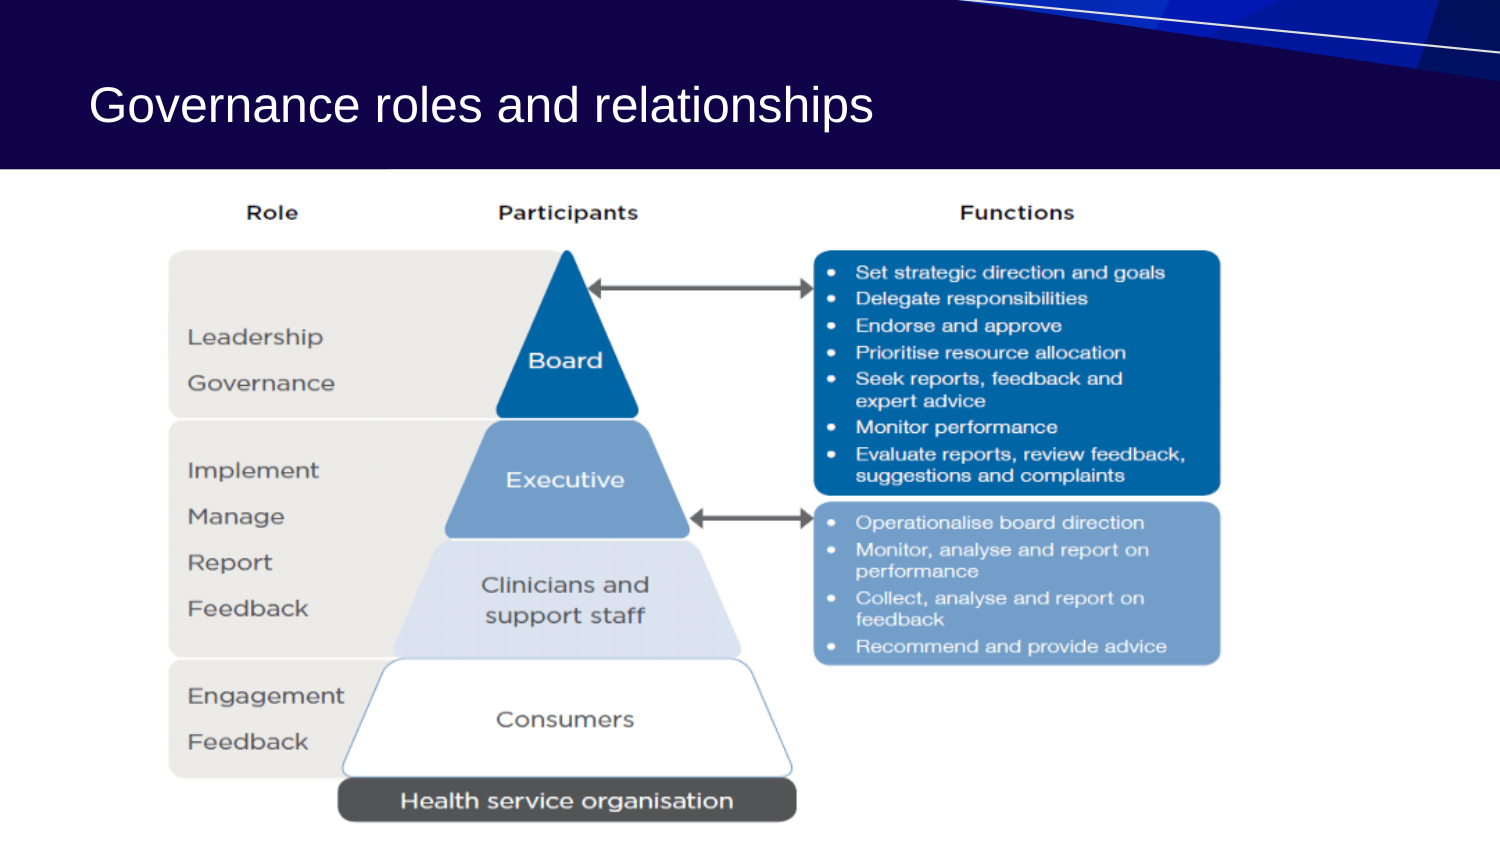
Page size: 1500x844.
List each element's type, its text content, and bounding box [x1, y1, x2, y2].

title Governance roles and relationships [88, 33, 1270, 166]
picture [0, 0, 1500, 844]
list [121, 188, 1270, 844]
